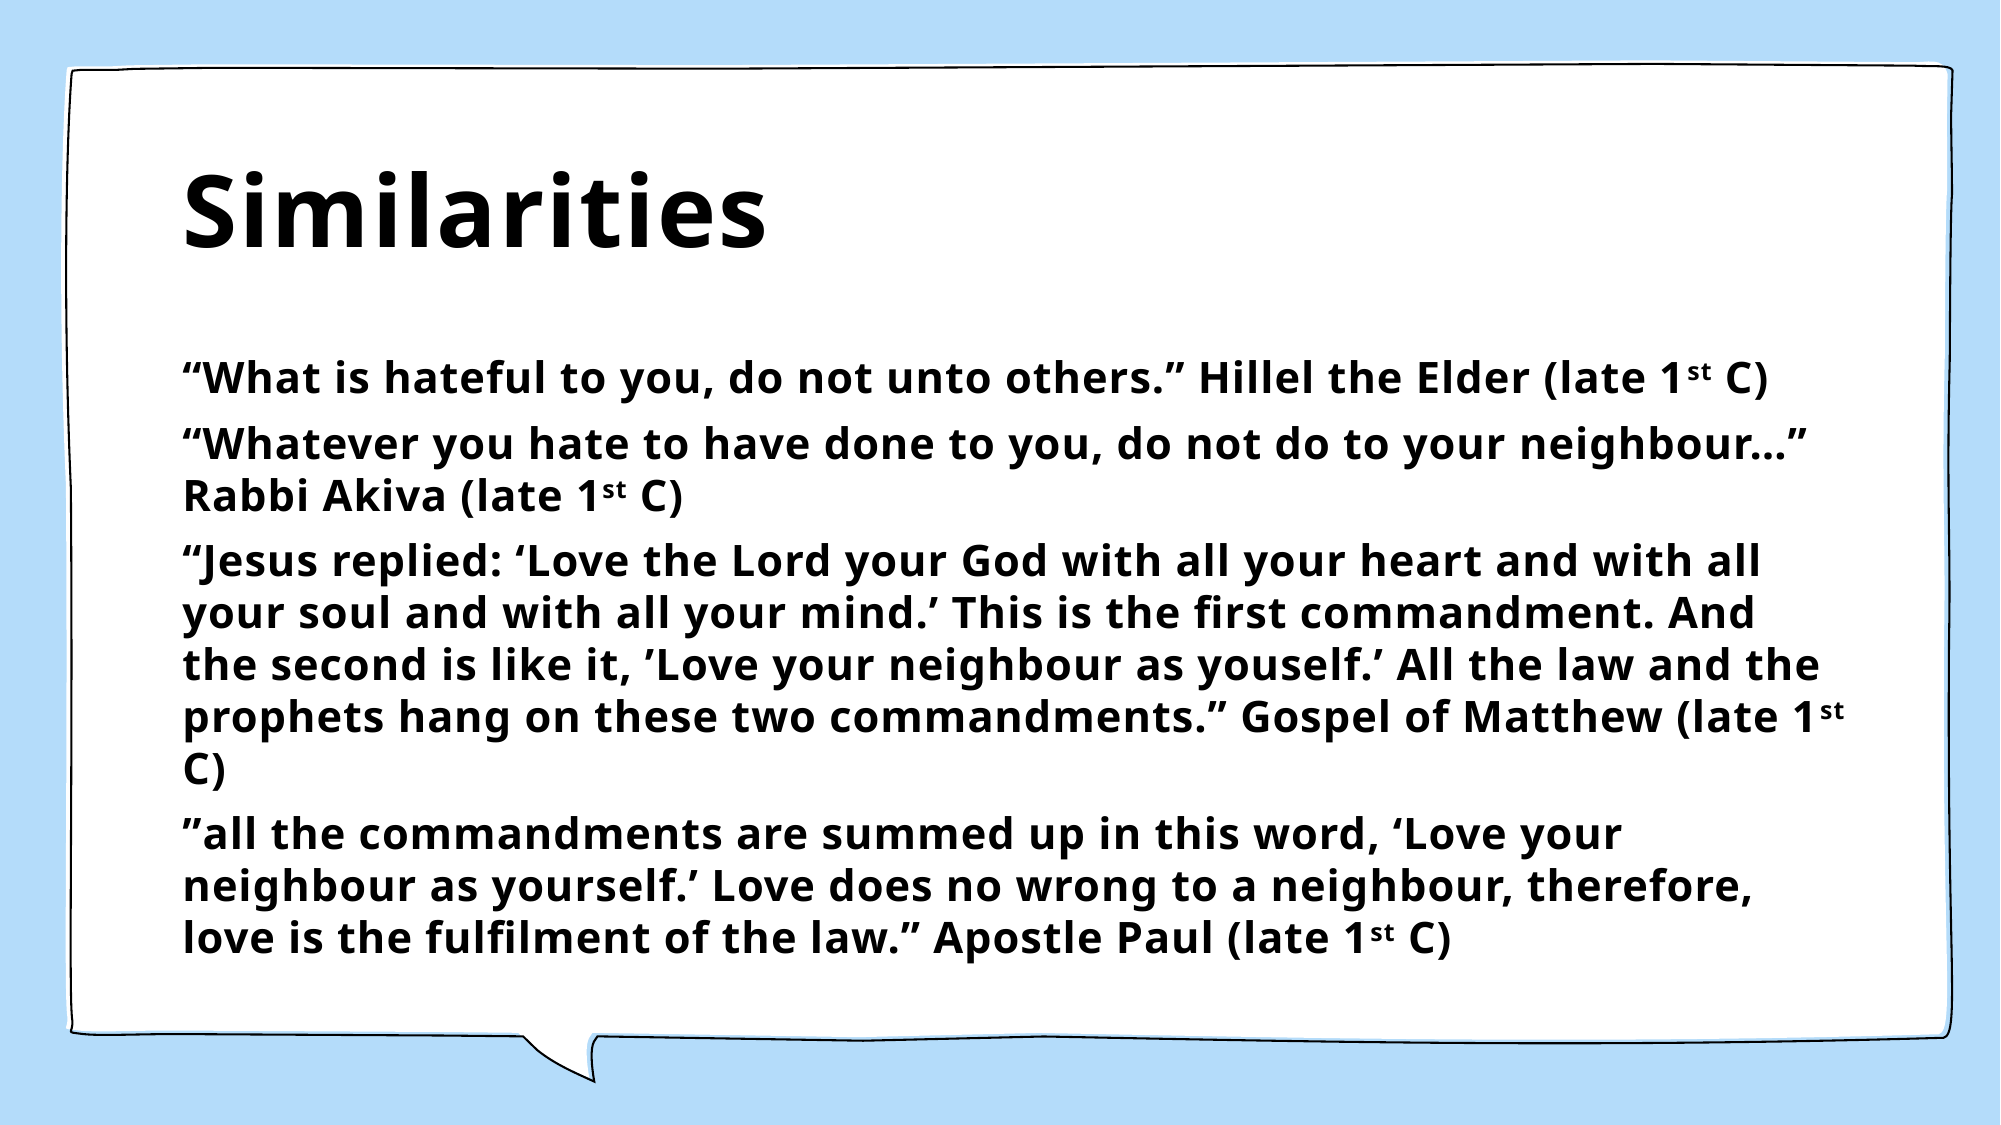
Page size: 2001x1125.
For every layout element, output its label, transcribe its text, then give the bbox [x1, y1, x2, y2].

list “What is hateful to you, do not unto others.” Hillel the Elder (late 1st C) “Whatever you hate to have done to you, do not do to your neighbour…” Rabbi Akiva (late 1st C) “Jesus replied: ‘Love the Lord your God with all your heart and with all your soul and with all your mind.’ This is the first commandment. And the second is like it, ’Love your neighbour as youself.’ All the law and the prophets hang on these two commandments.” Gospel of Matthew (late 1st C) ”all the commandments are summed up in this word, ‘Love your neighbour as yourself.’ Love does no wrong to a neighbour, therefore, love is the fulfilment of the law.” Apostle Paul (late 1st C) [167, 342, 1863, 971]
title Similarities [167, 91, 1863, 324]
